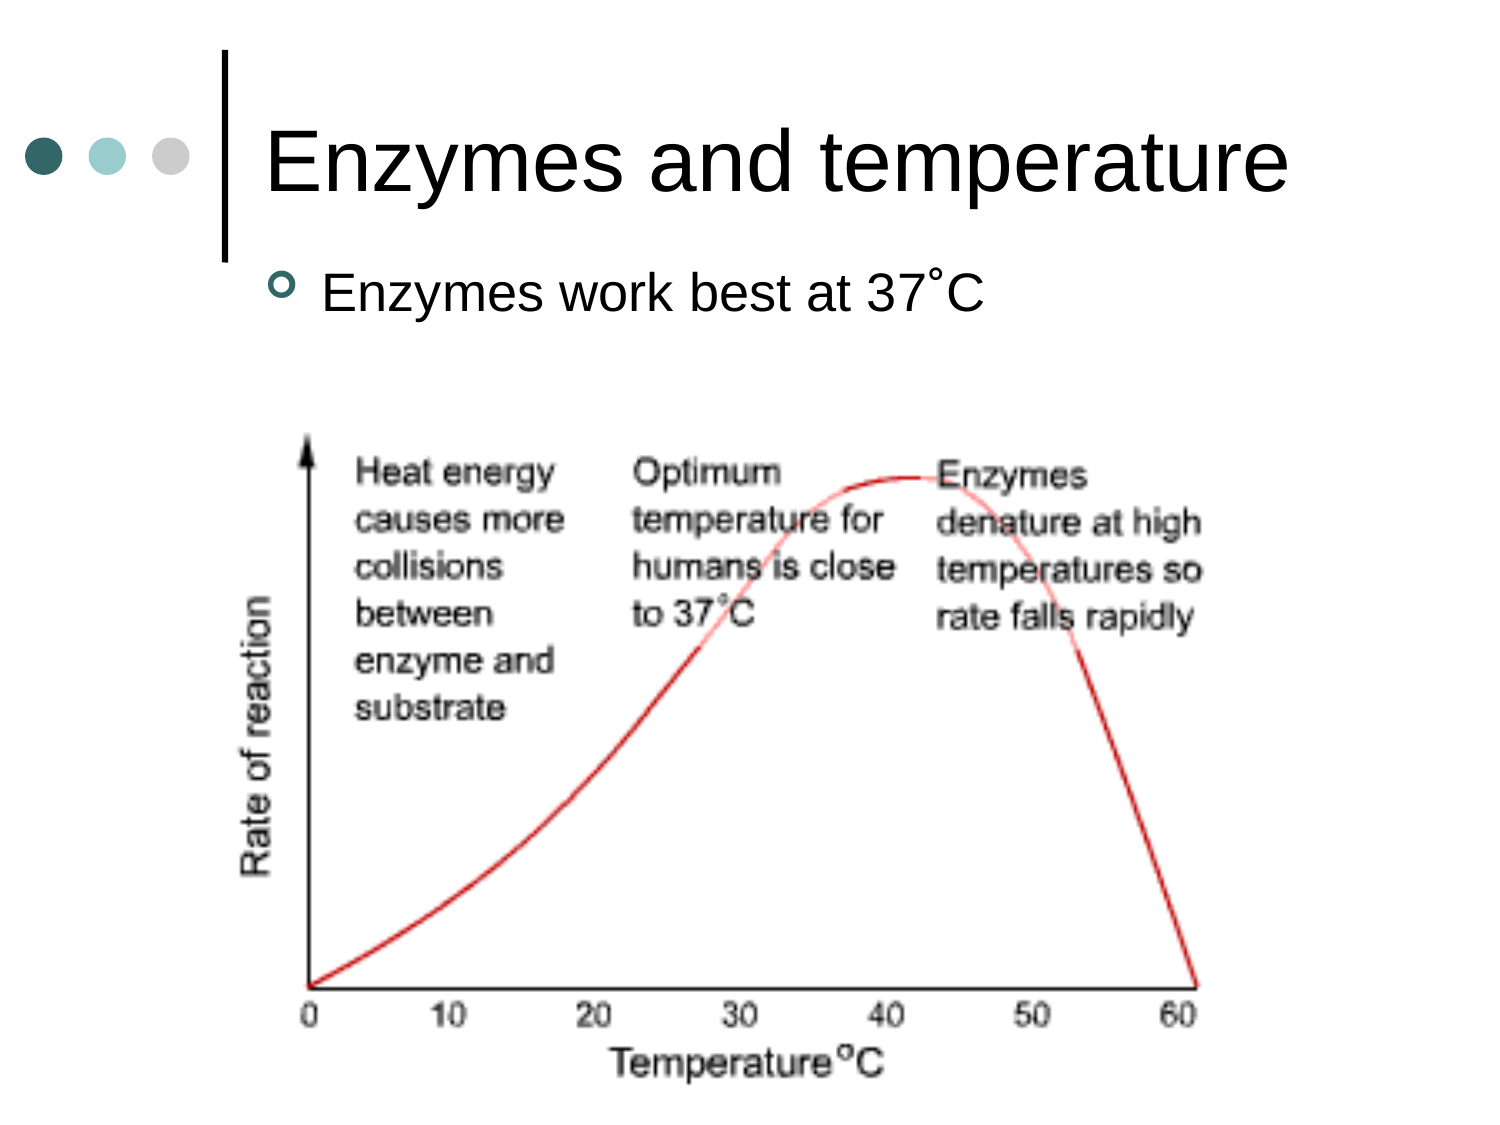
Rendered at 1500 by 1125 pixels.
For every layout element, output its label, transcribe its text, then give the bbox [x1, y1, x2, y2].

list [224, 424, 1225, 1092]
title Enzymes and temperature [249, 31, 1500, 282]
list Enzymes work best at 37˚C [249, 249, 1375, 925]
